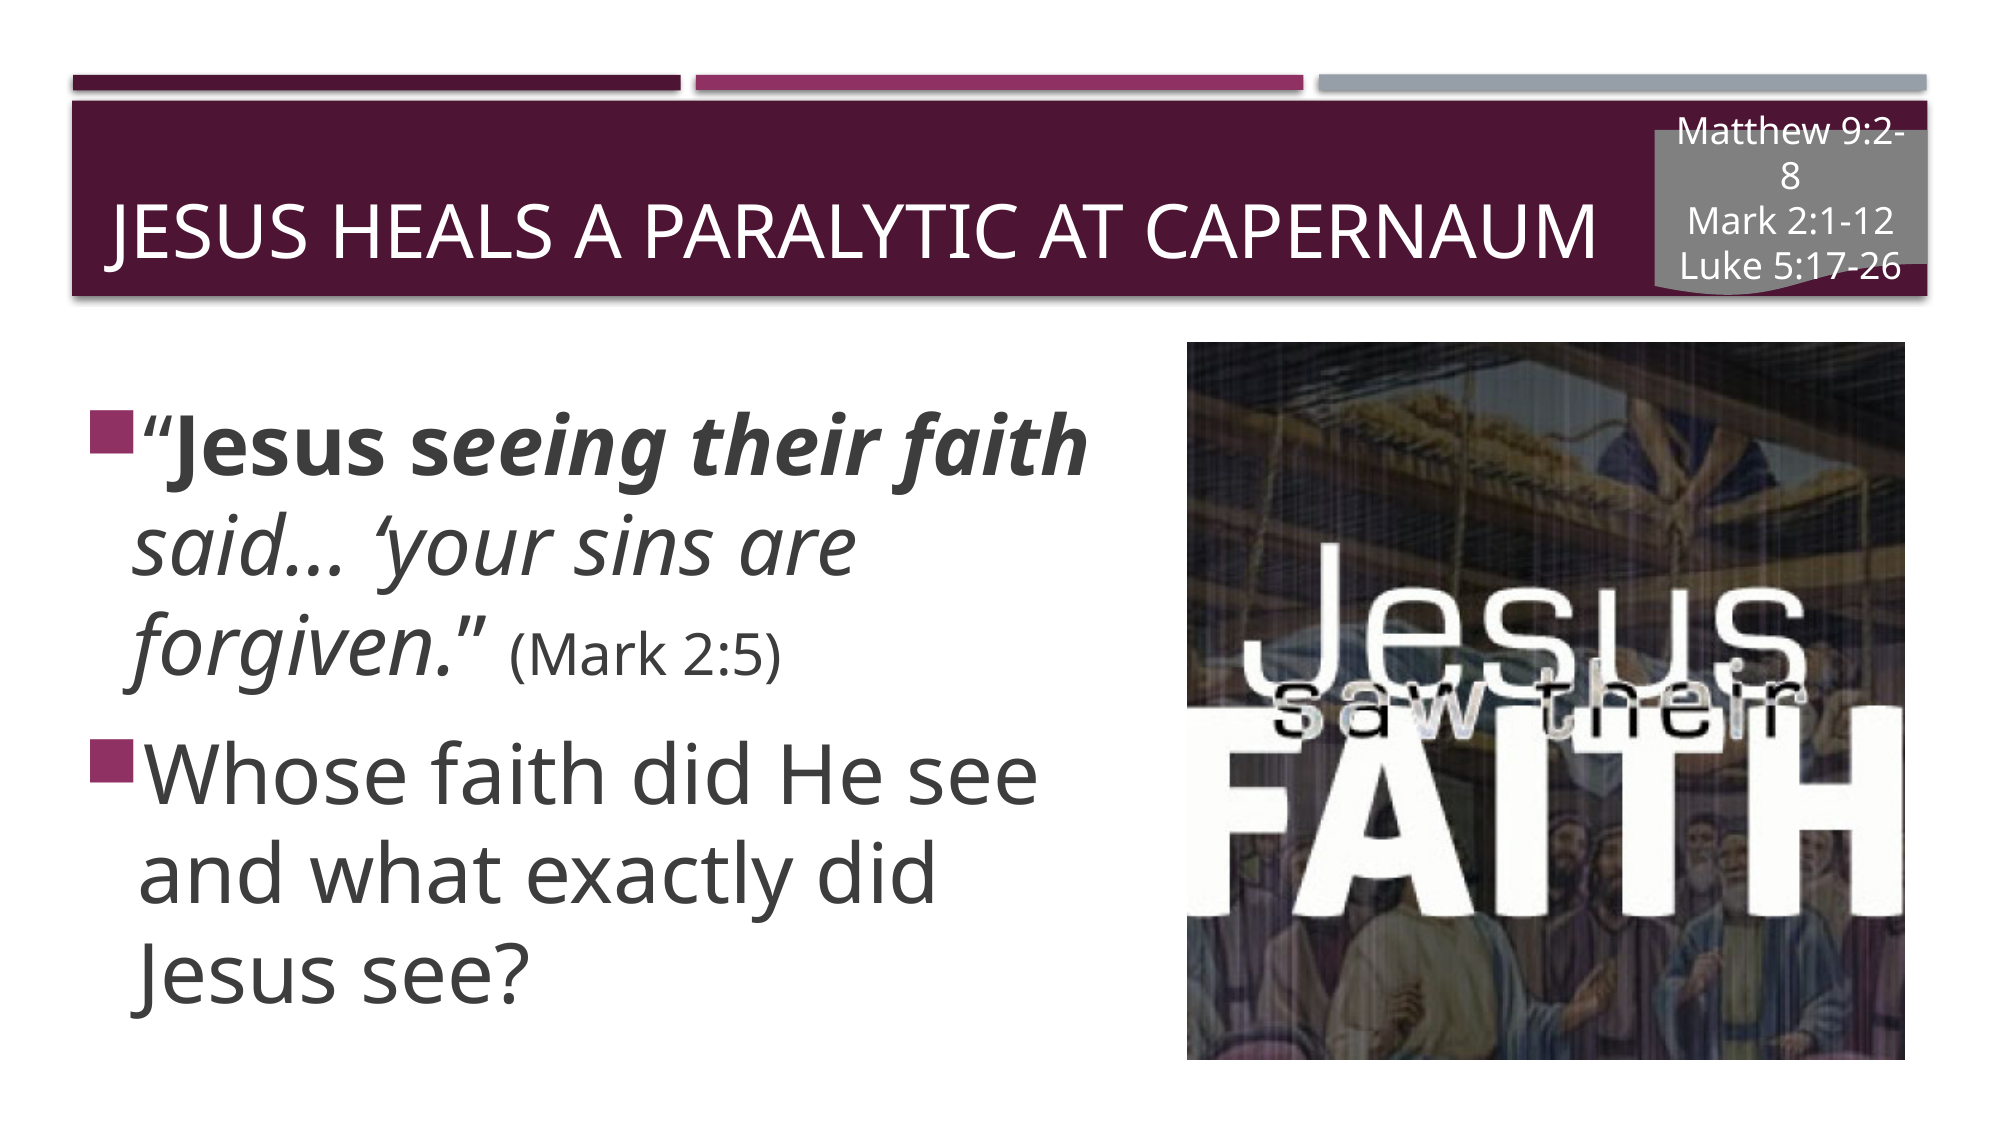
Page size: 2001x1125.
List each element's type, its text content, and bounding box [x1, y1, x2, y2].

title Jesus Heals a Paralytic at Capernaum [95, 115, 1905, 282]
list “Jesus seeing their faith said… ‘your sins are forgiven.” (Mark 2:5) Whose faith did He see and what exactly did Jesus see? [67, 312, 1168, 1100]
picture [1186, 342, 1906, 1061]
text_box Matthew 9:2-8 Mark 2:1-12 Luke 5:17-26 [1652, 128, 1929, 297]
